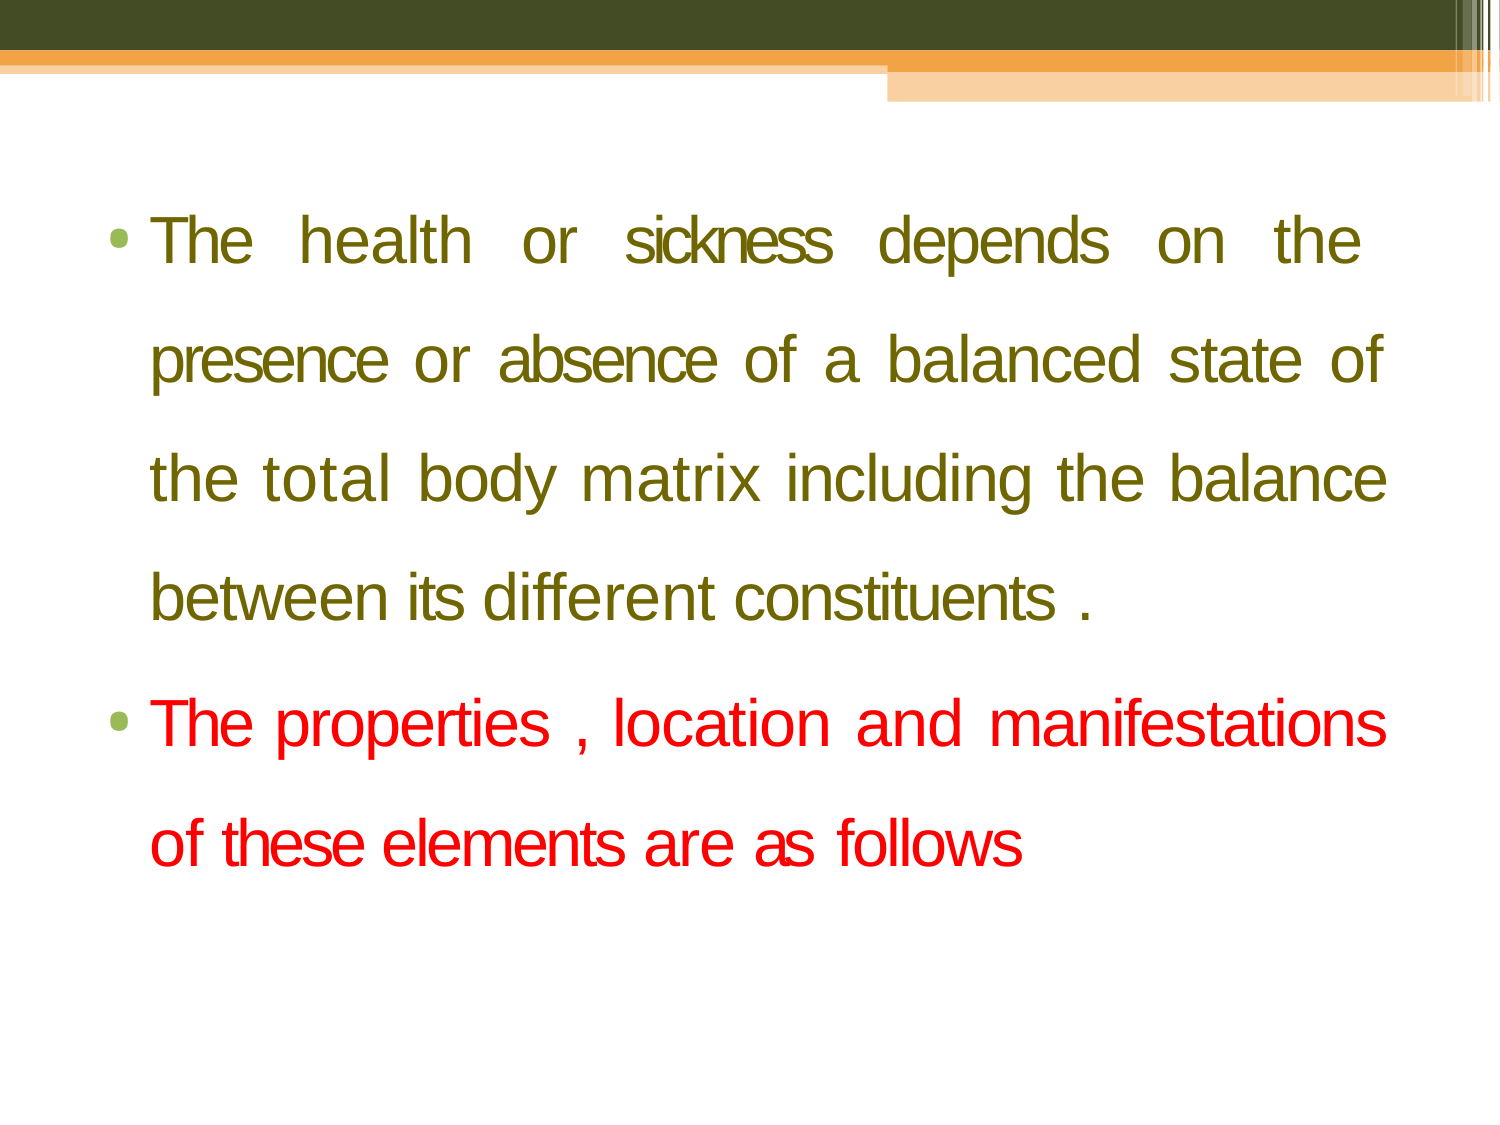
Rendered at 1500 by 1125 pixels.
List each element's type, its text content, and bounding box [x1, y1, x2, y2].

text_box The health or sickness depends on the presence or absence of a balanced state of the total body matrix including the balance between its different constituents . The properties , location and manifestations of these elements are as follows [105, 155, 1410, 880]
